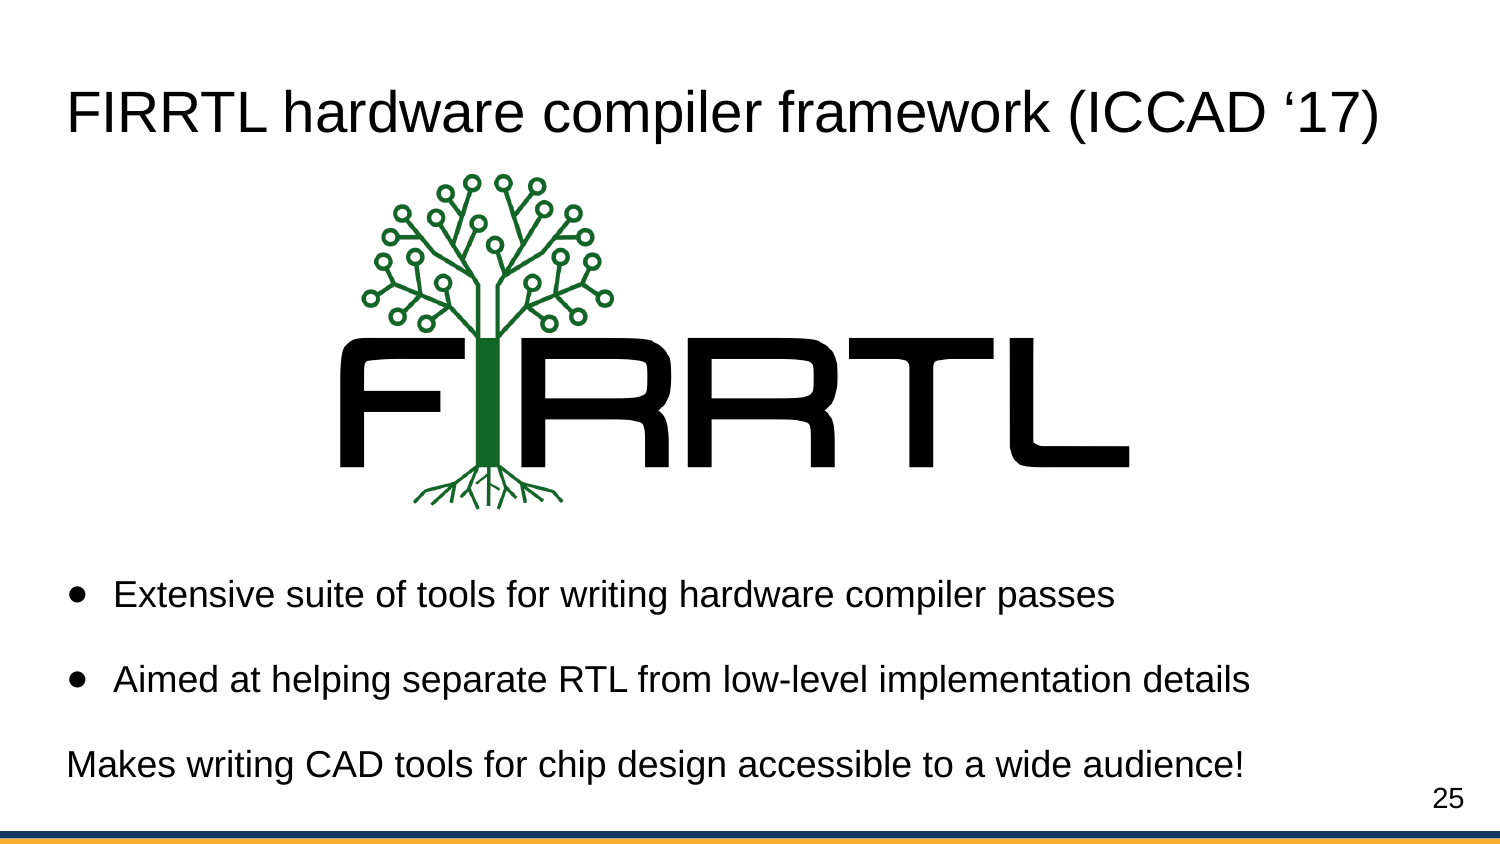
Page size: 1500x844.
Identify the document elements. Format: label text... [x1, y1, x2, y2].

slide_number 25 [1389, 764, 1480, 830]
picture [296, 152, 1174, 532]
title FIRRTL hardware compiler framework (ICCAD ‘17) [51, 59, 1449, 154]
list Extensive suite of tools for writing hardware compiler passes Aimed at helping separate RTL from low-level implementation details Makes writing CAD tools for chip design accessible to a wide audience! [51, 547, 1449, 796]
